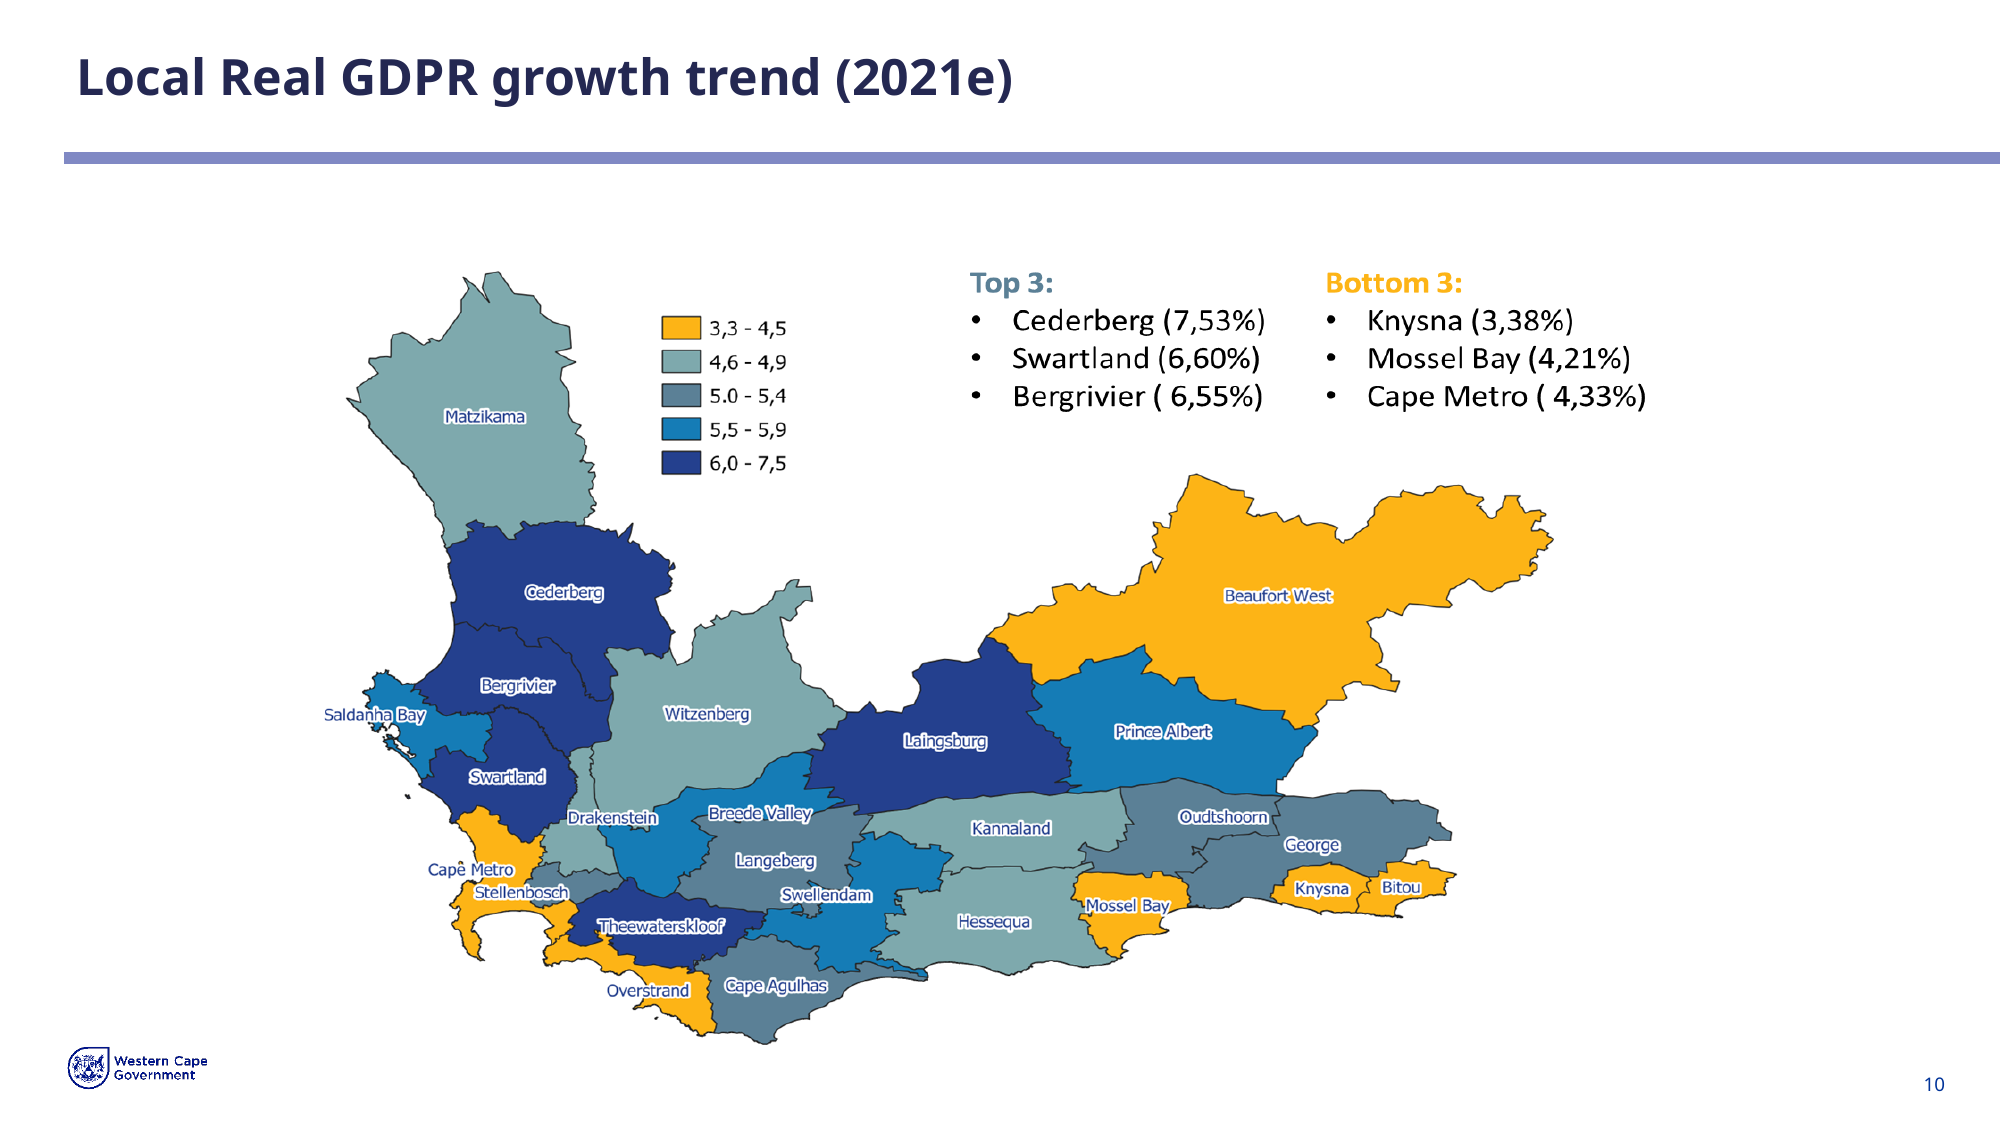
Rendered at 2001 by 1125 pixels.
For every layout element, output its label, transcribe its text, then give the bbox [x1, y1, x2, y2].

title Local Real GDPR growth trend (2021e) [64, 29, 1945, 122]
slide_number 10 [1832, 1061, 1945, 1099]
picture [284, 173, 1705, 1117]
picture [53, 1032, 237, 1103]
picture [64, 152, 2000, 164]
